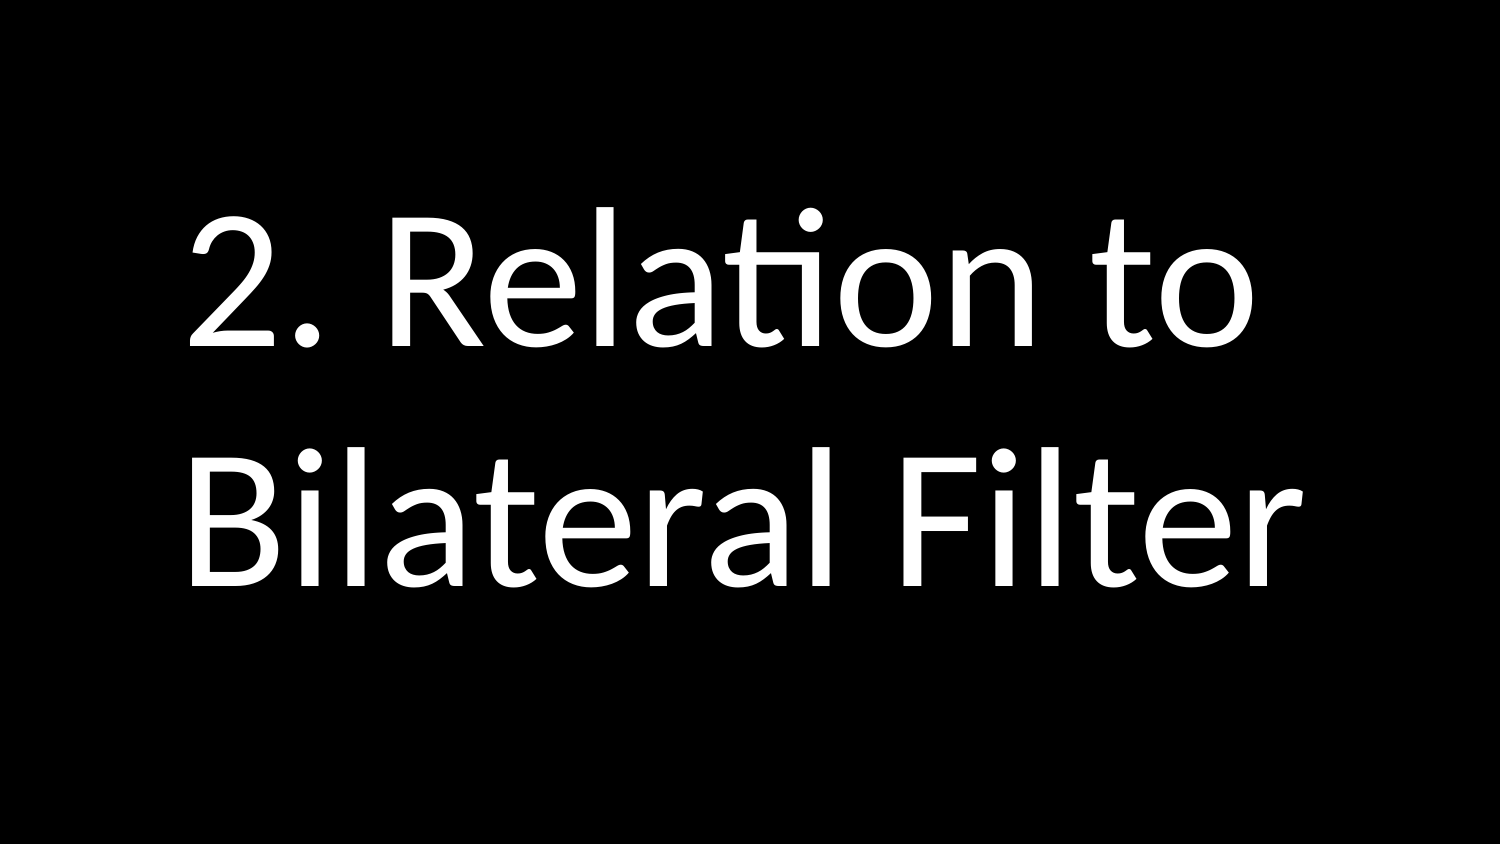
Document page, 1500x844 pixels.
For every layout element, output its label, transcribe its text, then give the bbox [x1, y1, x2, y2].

title 2. Relation to Bilateral Filter [68, 316, 1419, 458]
